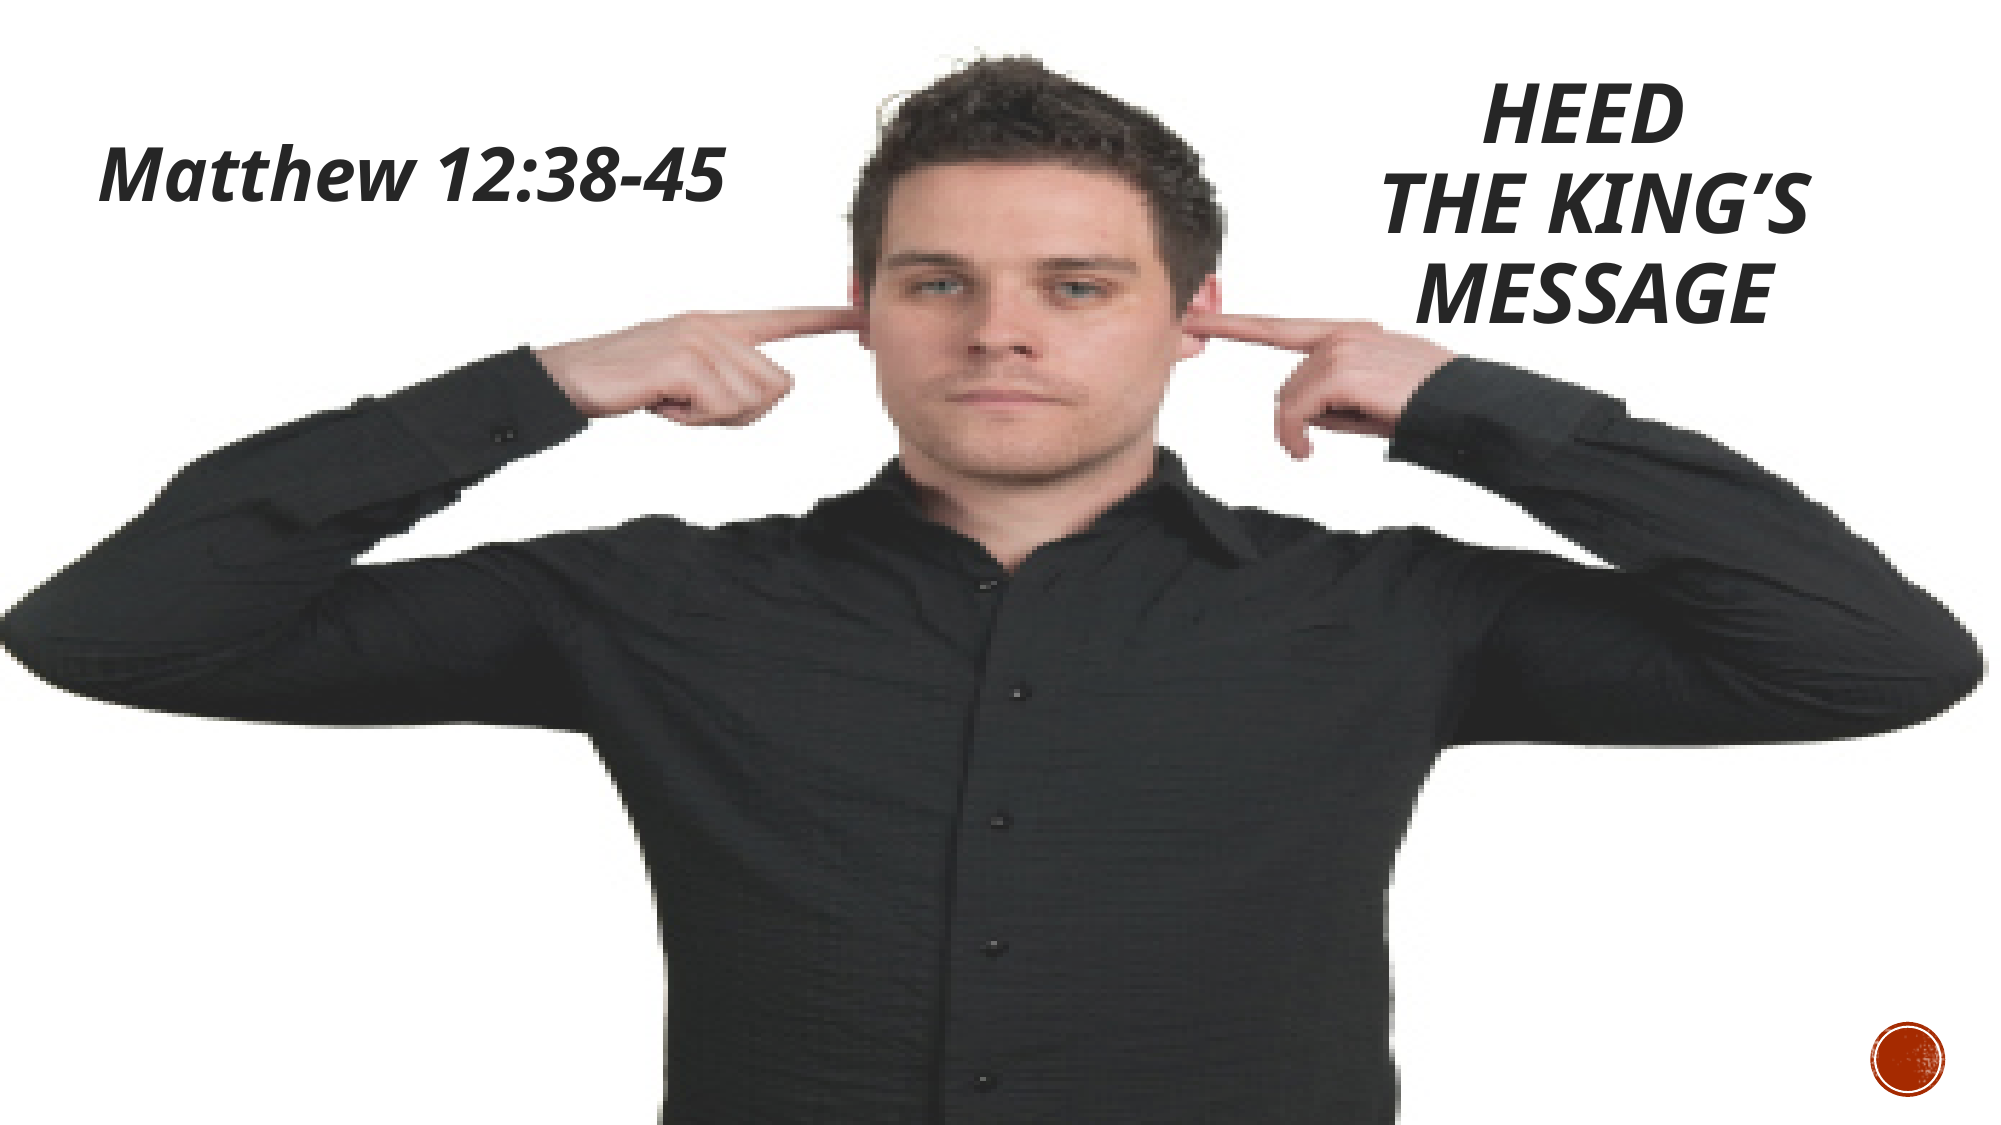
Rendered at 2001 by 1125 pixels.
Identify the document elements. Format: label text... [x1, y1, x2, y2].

title Heed the King’s Message [1188, 0, 2000, 413]
list Matthew 12:38-45 [0, 128, 825, 284]
